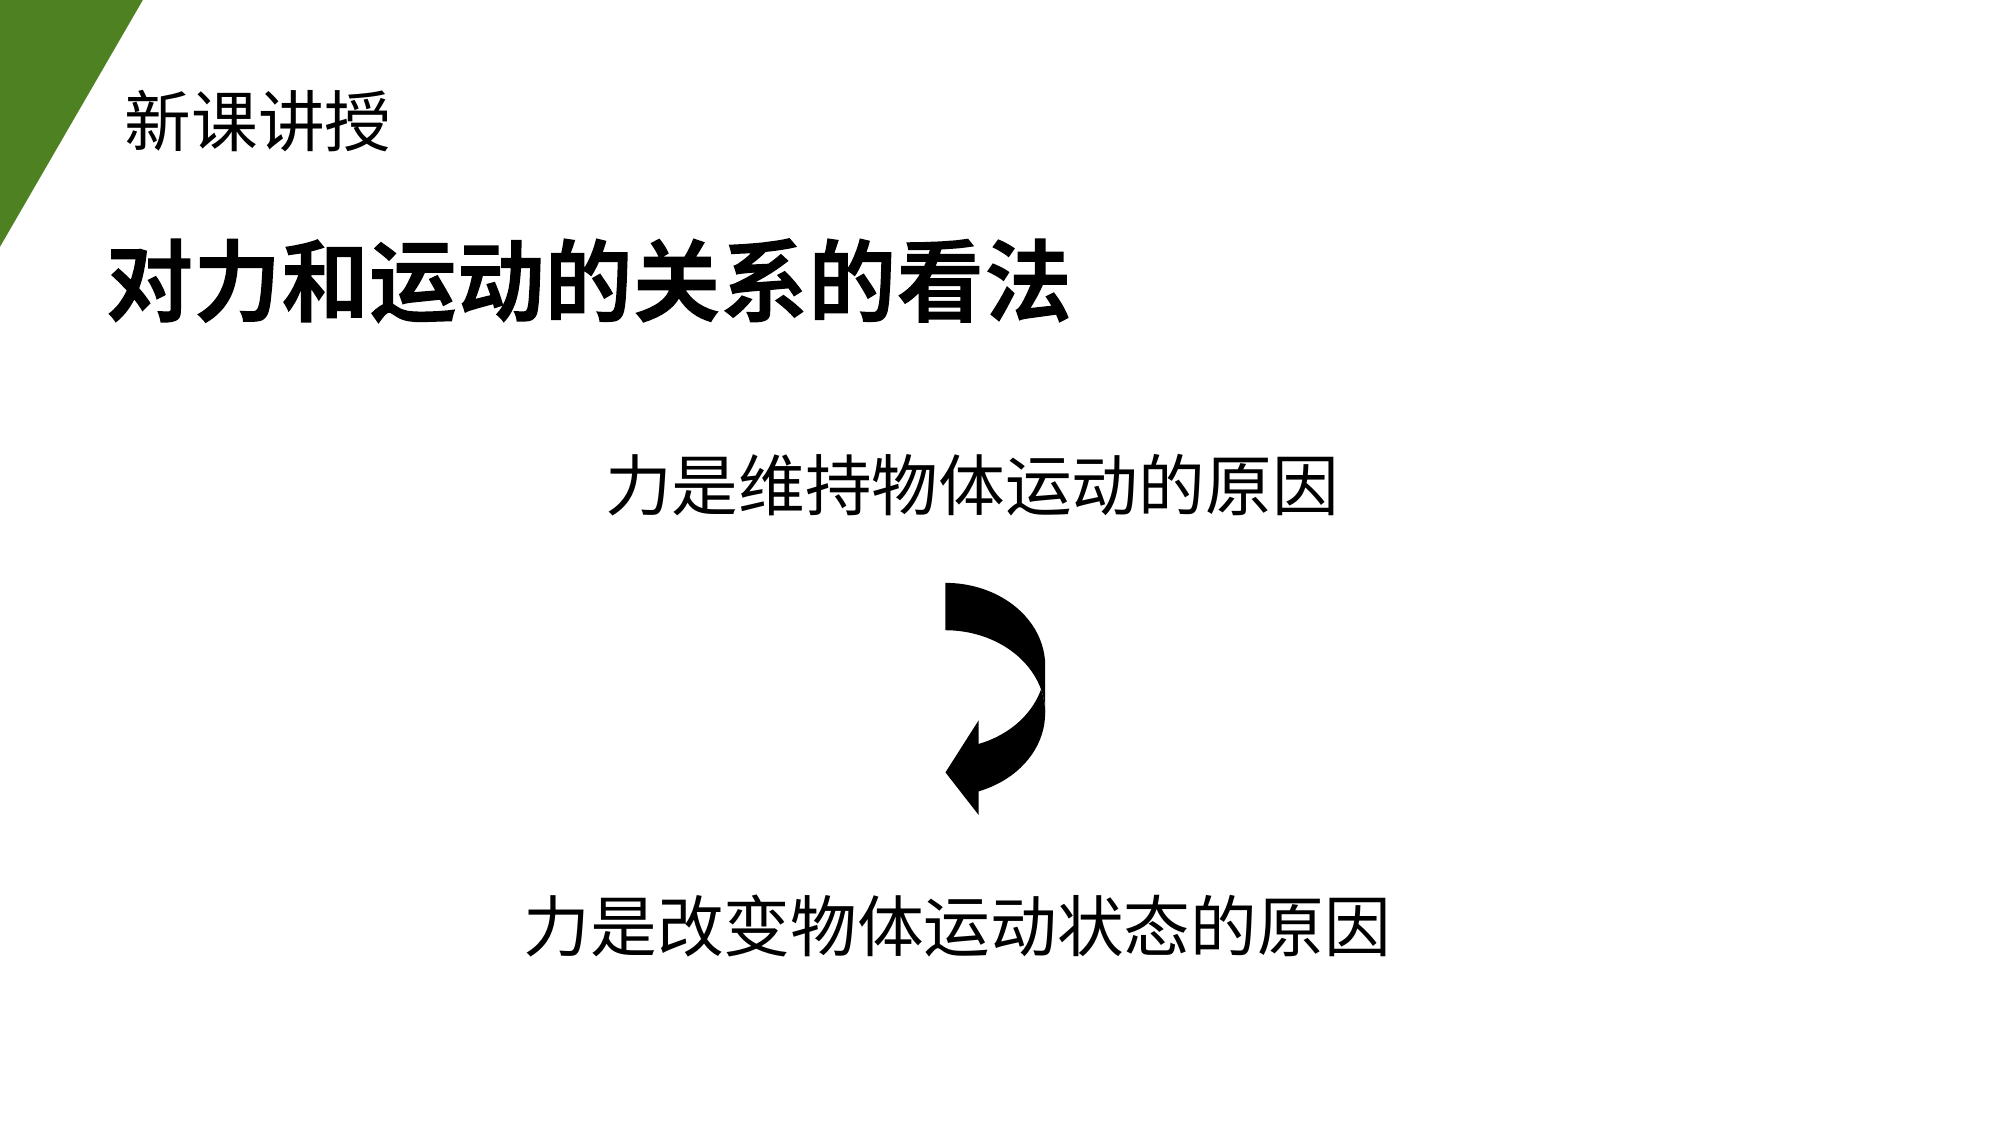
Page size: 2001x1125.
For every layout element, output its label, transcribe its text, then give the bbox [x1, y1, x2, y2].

text_box 新课讲授 [109, 72, 407, 168]
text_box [459, 790, 1582, 1078]
text_box [945, 582, 1046, 790]
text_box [459, 435, 1508, 550]
